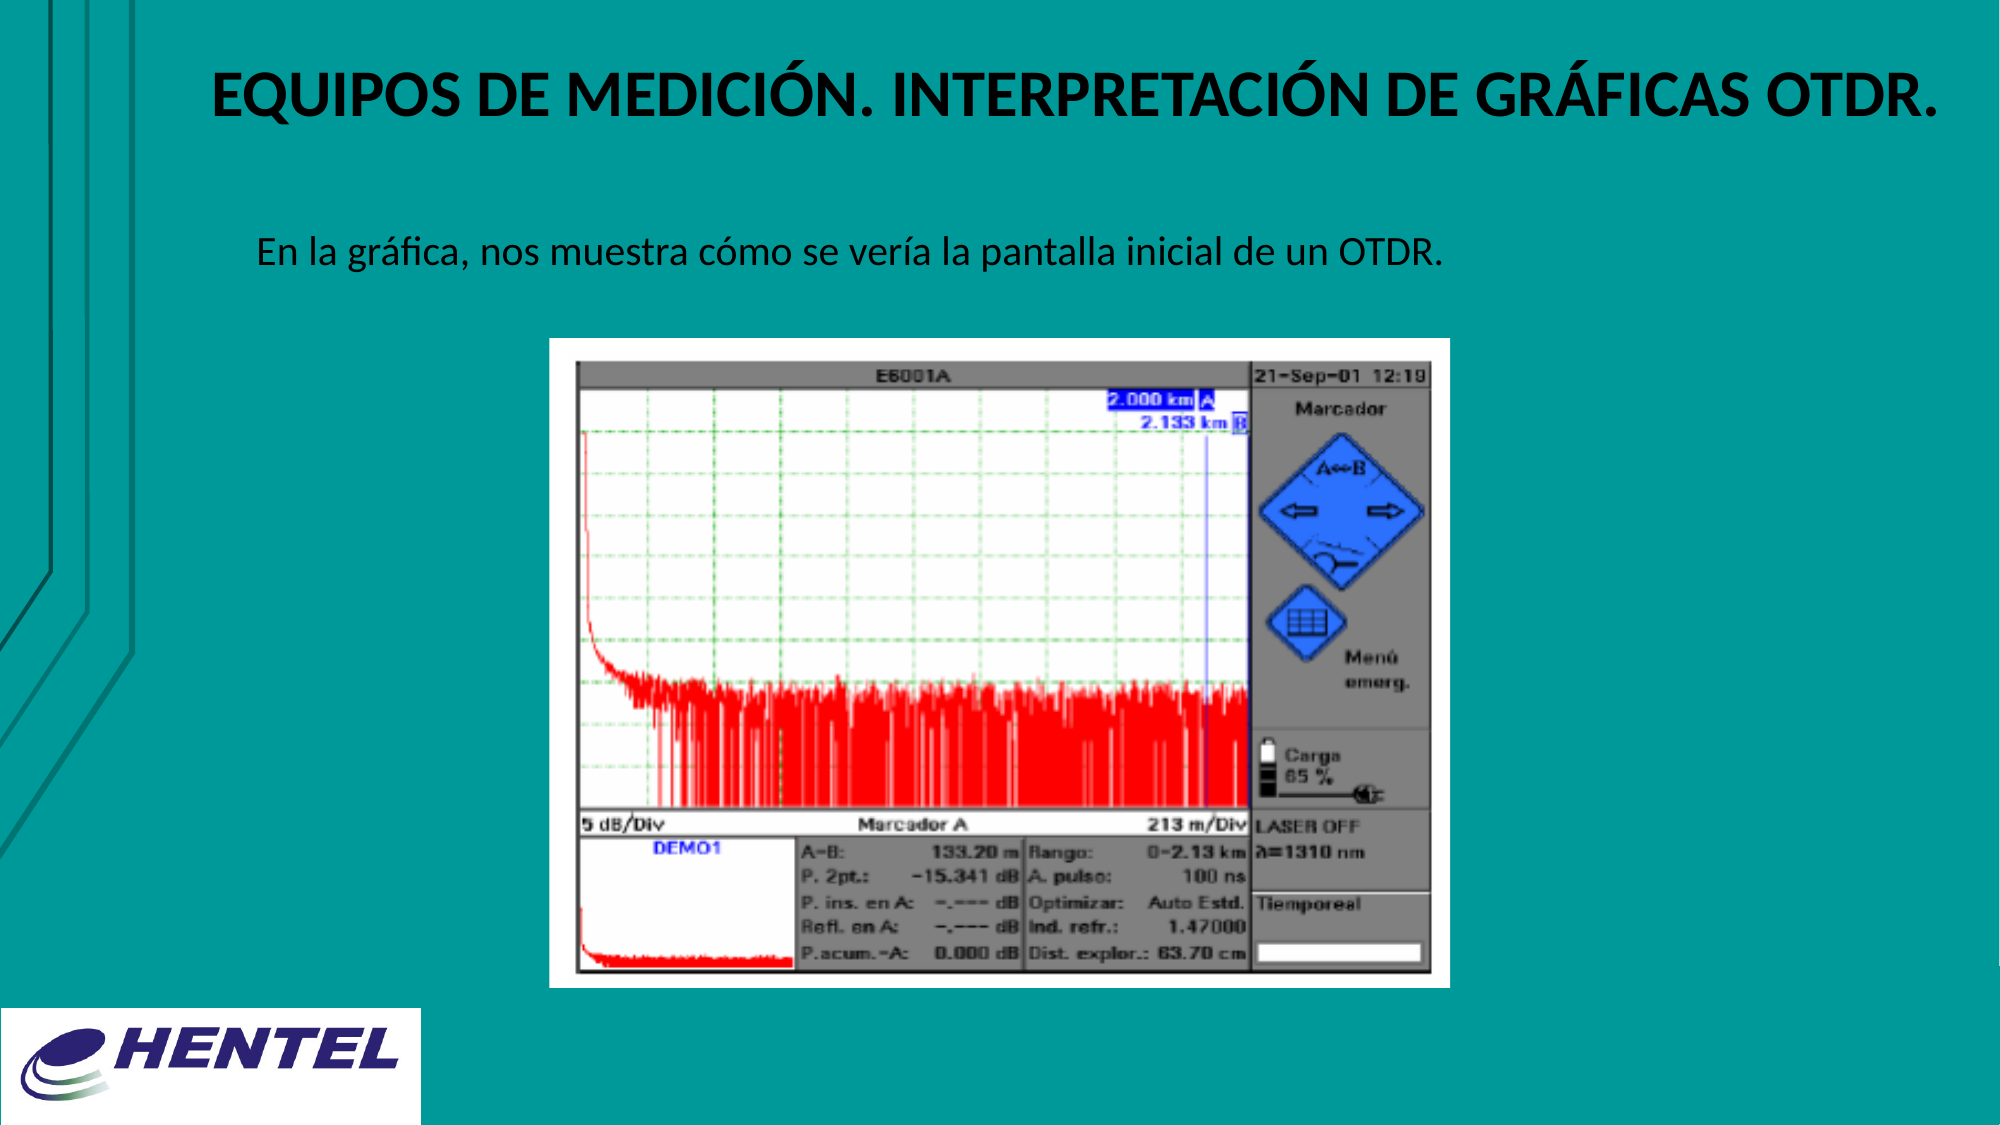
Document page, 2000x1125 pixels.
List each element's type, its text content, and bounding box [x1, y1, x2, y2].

picture [549, 337, 1451, 988]
list En la gráfica, nos muestra cómo se vería la pantalla inicial de un OTDR. [186, 219, 1814, 1071]
picture [0, 1008, 422, 1125]
text_box EQUIPOS DE MEDICIÓN. INTERPRETACIÓN DE GRÁFICAS OTDR. [196, 42, 1958, 138]
